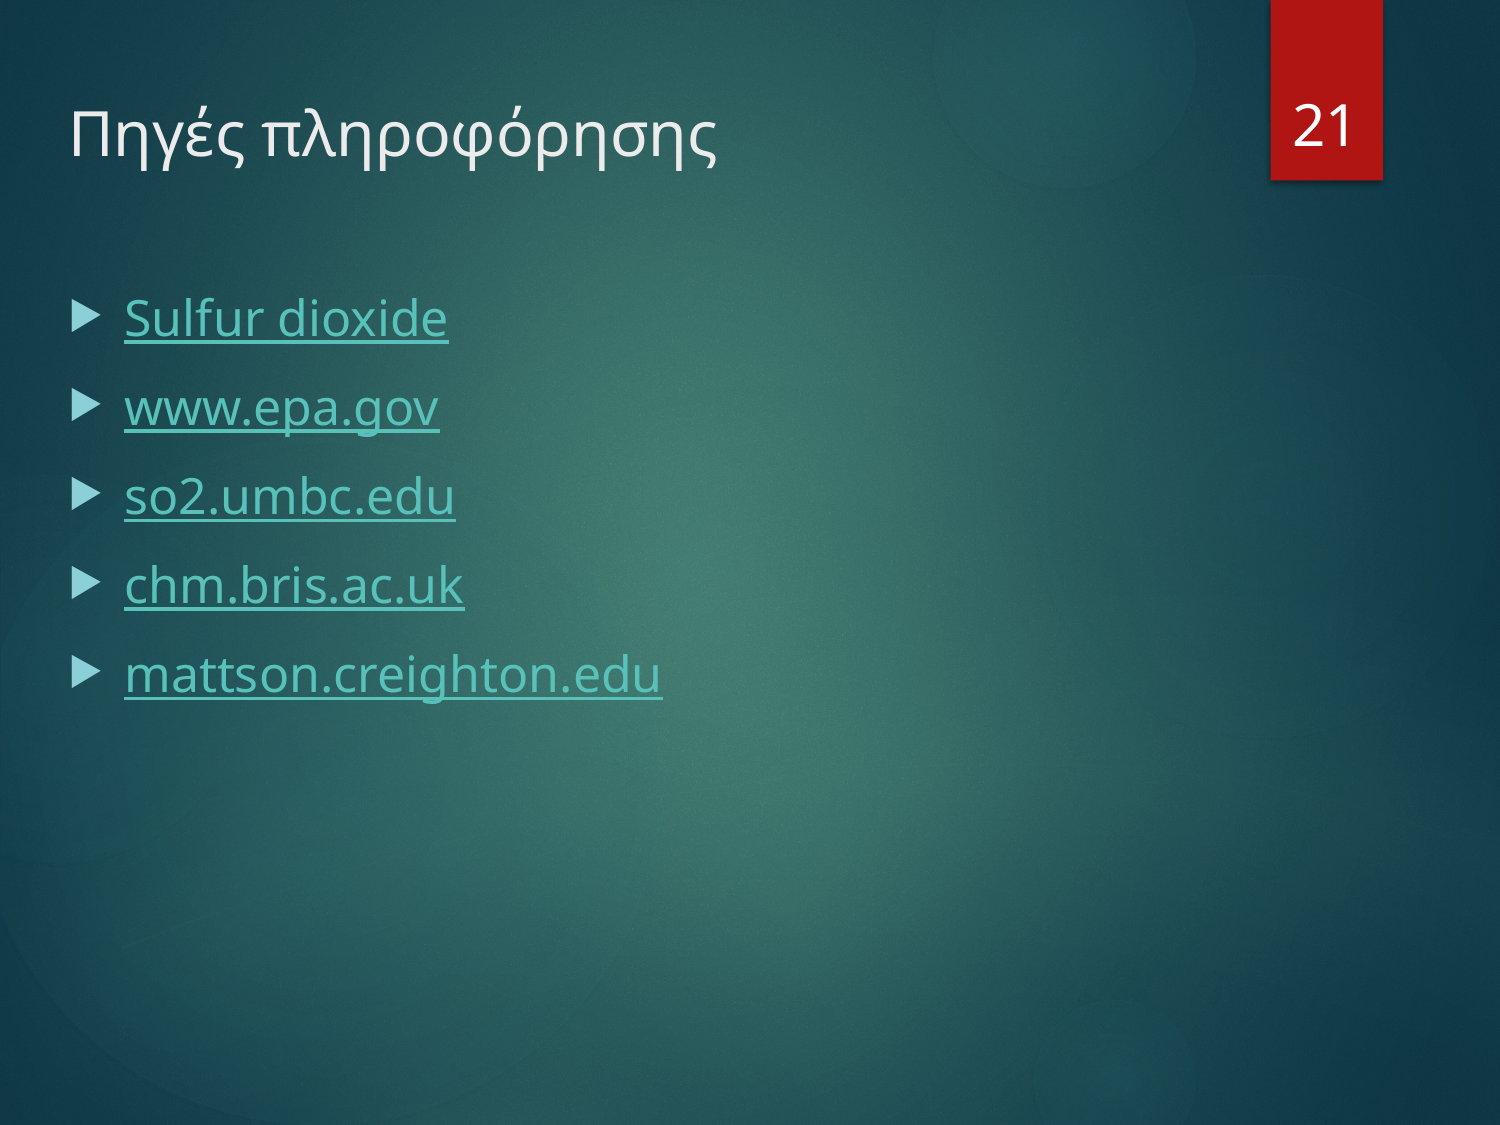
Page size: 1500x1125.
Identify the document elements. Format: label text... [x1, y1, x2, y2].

list Sulfur dioxide www.epa.gov so2.umbc.edu chm.bris.ac.uk mattson.creighton.edu [52, 278, 1448, 1095]
slide_number 21 [1273, 48, 1377, 175]
title Πηγές πληροφόρησης [52, 30, 1270, 232]
